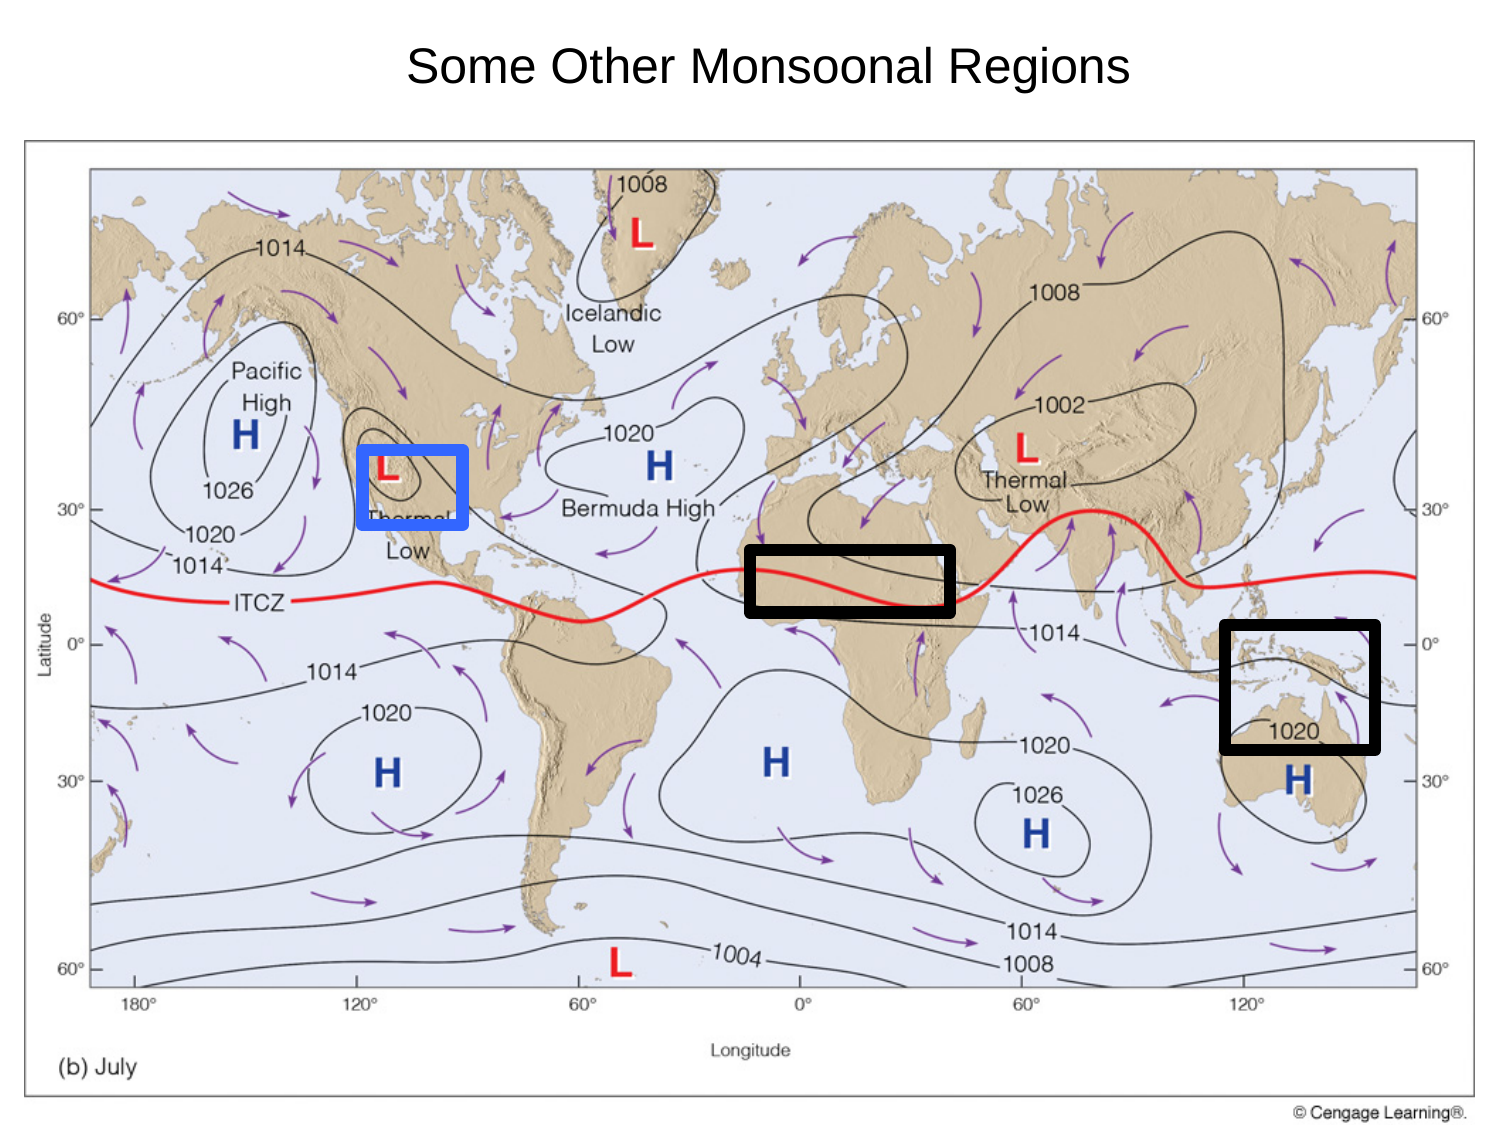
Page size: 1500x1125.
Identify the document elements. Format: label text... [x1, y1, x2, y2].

picture [24, 140, 1476, 1125]
text_box Some Other Monsoonal Regions [391, 26, 1147, 101]
